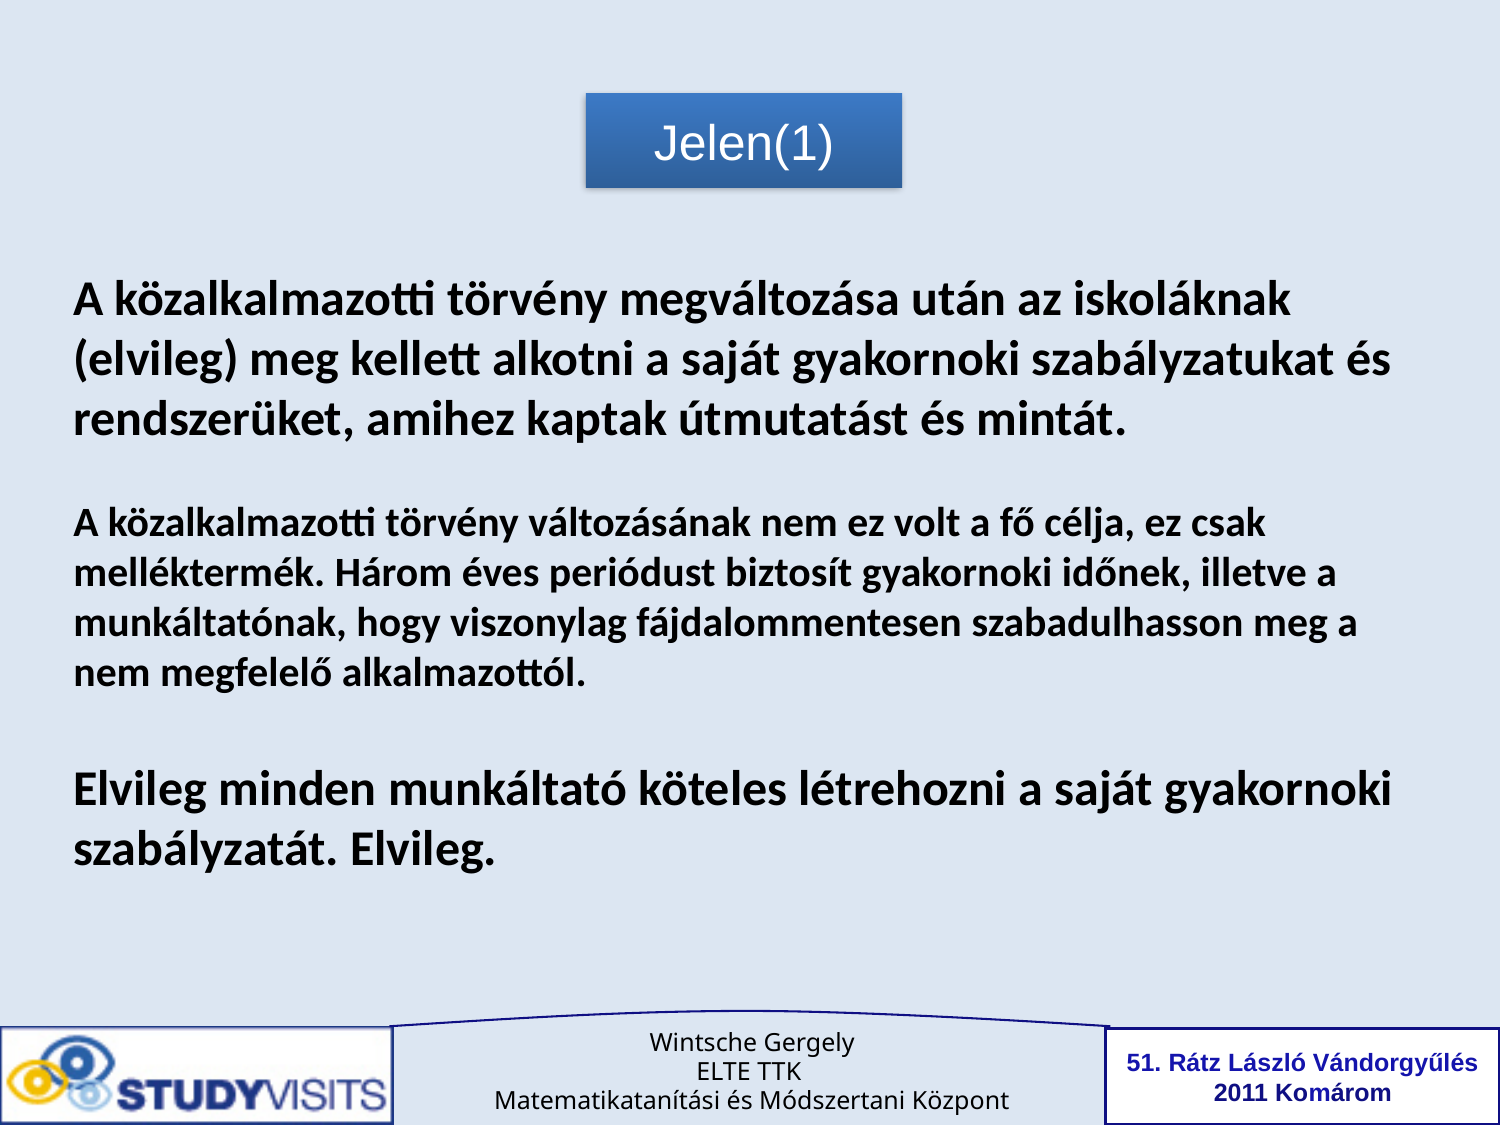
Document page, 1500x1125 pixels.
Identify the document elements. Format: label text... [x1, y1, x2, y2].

text_box A közalkalmazotti törvény megváltozása után az iskoláknak (elvileg) meg kellett alkotni a saját gyakornoki szabályzatukat és rendszerüket, amihez kaptak útmutatást és mintát. A közalkalmazotti törvény változásának nem ez volt a fő célja, ez csak melléktermék. Három éves periódust biztosít gyakornoki időnek, illetve a munkáltatónak, hogy viszonylag fájdalommentesen szabadulhasson meg a nem megfelelő alkalmazottól. Elvileg minden munkáltató köteles létrehozni a saját gyakornoki szabályzatát. Elvileg. [58, 257, 1442, 997]
picture [0, 1026, 394, 1125]
text_box [394, 1010, 1111, 1028]
text_box Wintsche Gergely ELTE TTK Matematikatanítási és Módszertani Központ [399, 1027, 1105, 1125]
text_box Jelen(1) [585, 93, 903, 188]
text_box 51. Rátz László Vándorgyűlés 2011 Komárom [1105, 1028, 1500, 1125]
